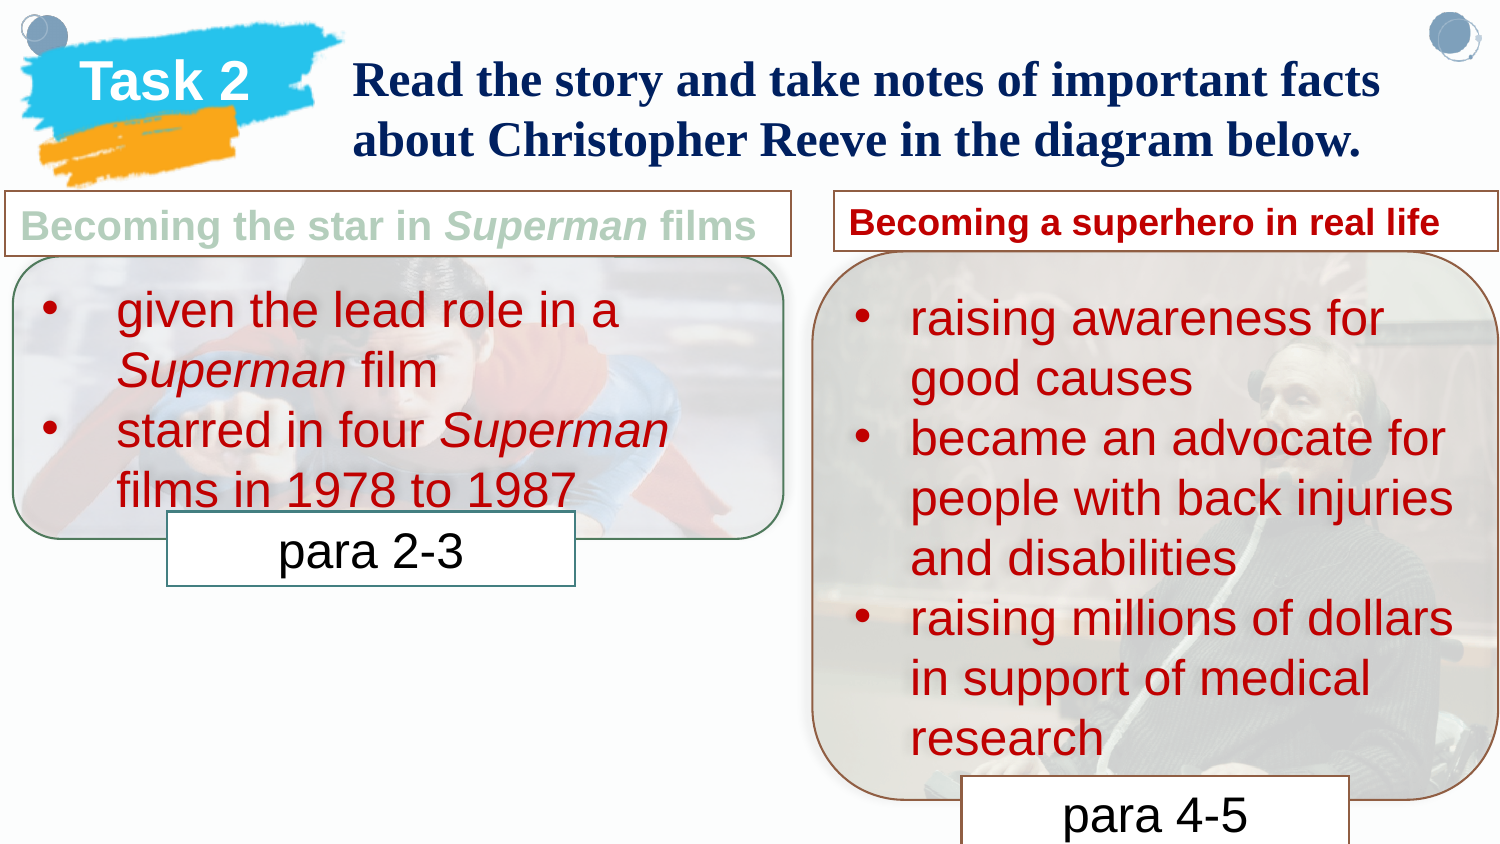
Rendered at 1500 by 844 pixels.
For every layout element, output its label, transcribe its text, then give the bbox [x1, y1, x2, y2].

picture [0, 0, 361, 192]
text_box Becoming a superhero in real life [833, 190, 1499, 252]
text_box given the lead role in a Superman film starred in four Superman films in 1978 to 1987 [11, 257, 785, 540]
text_box Read the story and take notes of important facts about Christopher Reeve in the diagram below. [361, 12, 1456, 200]
text_box Task 2 [0, 38, 5, 127]
text_box para 4-5 [960, 775, 1350, 844]
text_box para 2-3 [166, 510, 576, 587]
picture [1411, 0, 1500, 73]
text_box Becoming the star in Superman films [4, 190, 792, 257]
text_box raising awareness for good causes became an advocate for people with back injuries and disabilities raising millions of dollars in support of medical research [811, 252, 1500, 801]
